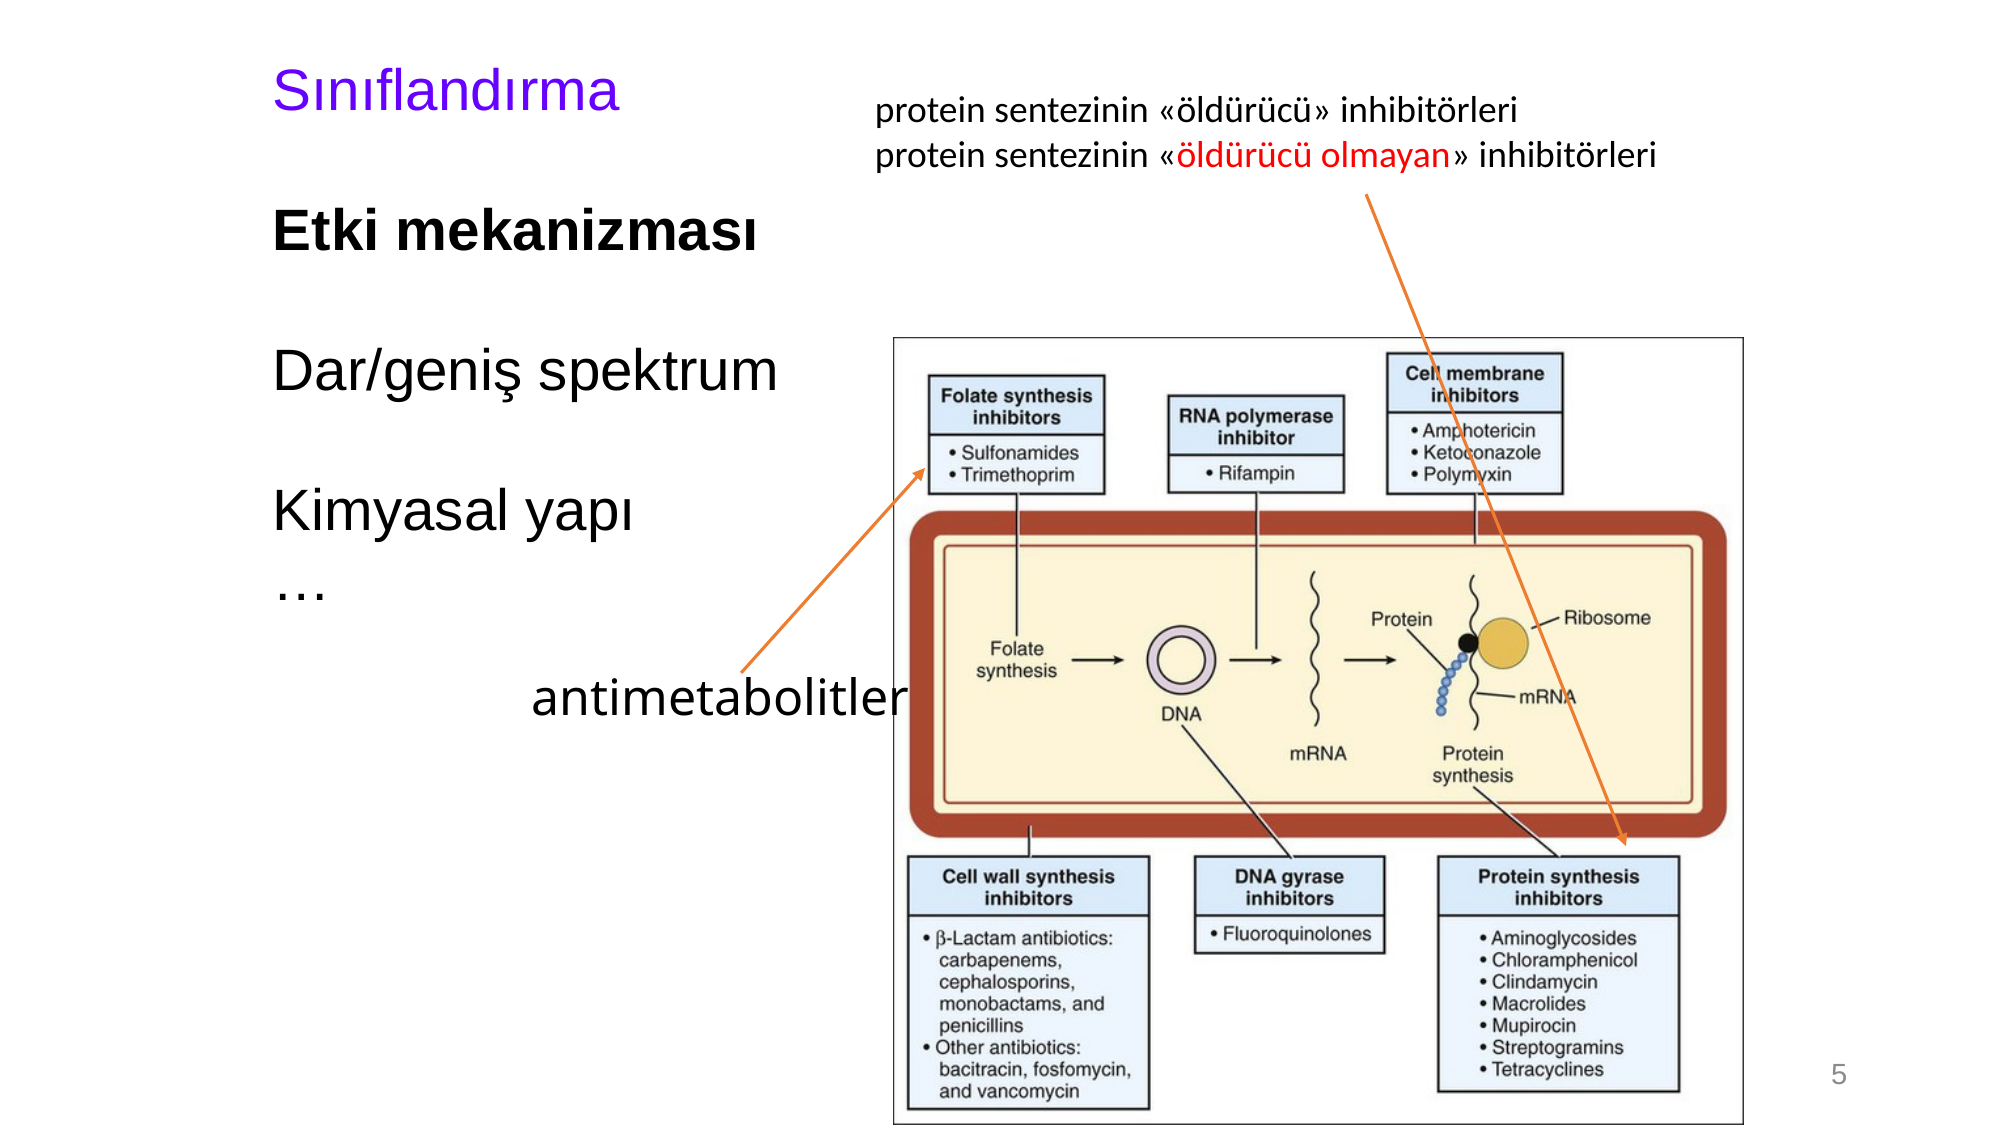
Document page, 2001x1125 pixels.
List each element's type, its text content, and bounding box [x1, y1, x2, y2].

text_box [741, 467, 925, 673]
text_box Sınıflandırma Etki mekanizması Dar/geniş spektrum Kimyasal yapı … [258, 45, 795, 620]
picture [893, 337, 1744, 1125]
slide_number 5 [1744, 1042, 1863, 1103]
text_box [1366, 194, 1626, 847]
text_box protein sentezinin «öldürücü» inhibitörleri protein sentezinin «öldürücü olmayan» inhibitörleri [859, 77, 1681, 183]
text_box antimetabolitler [516, 658, 893, 734]
